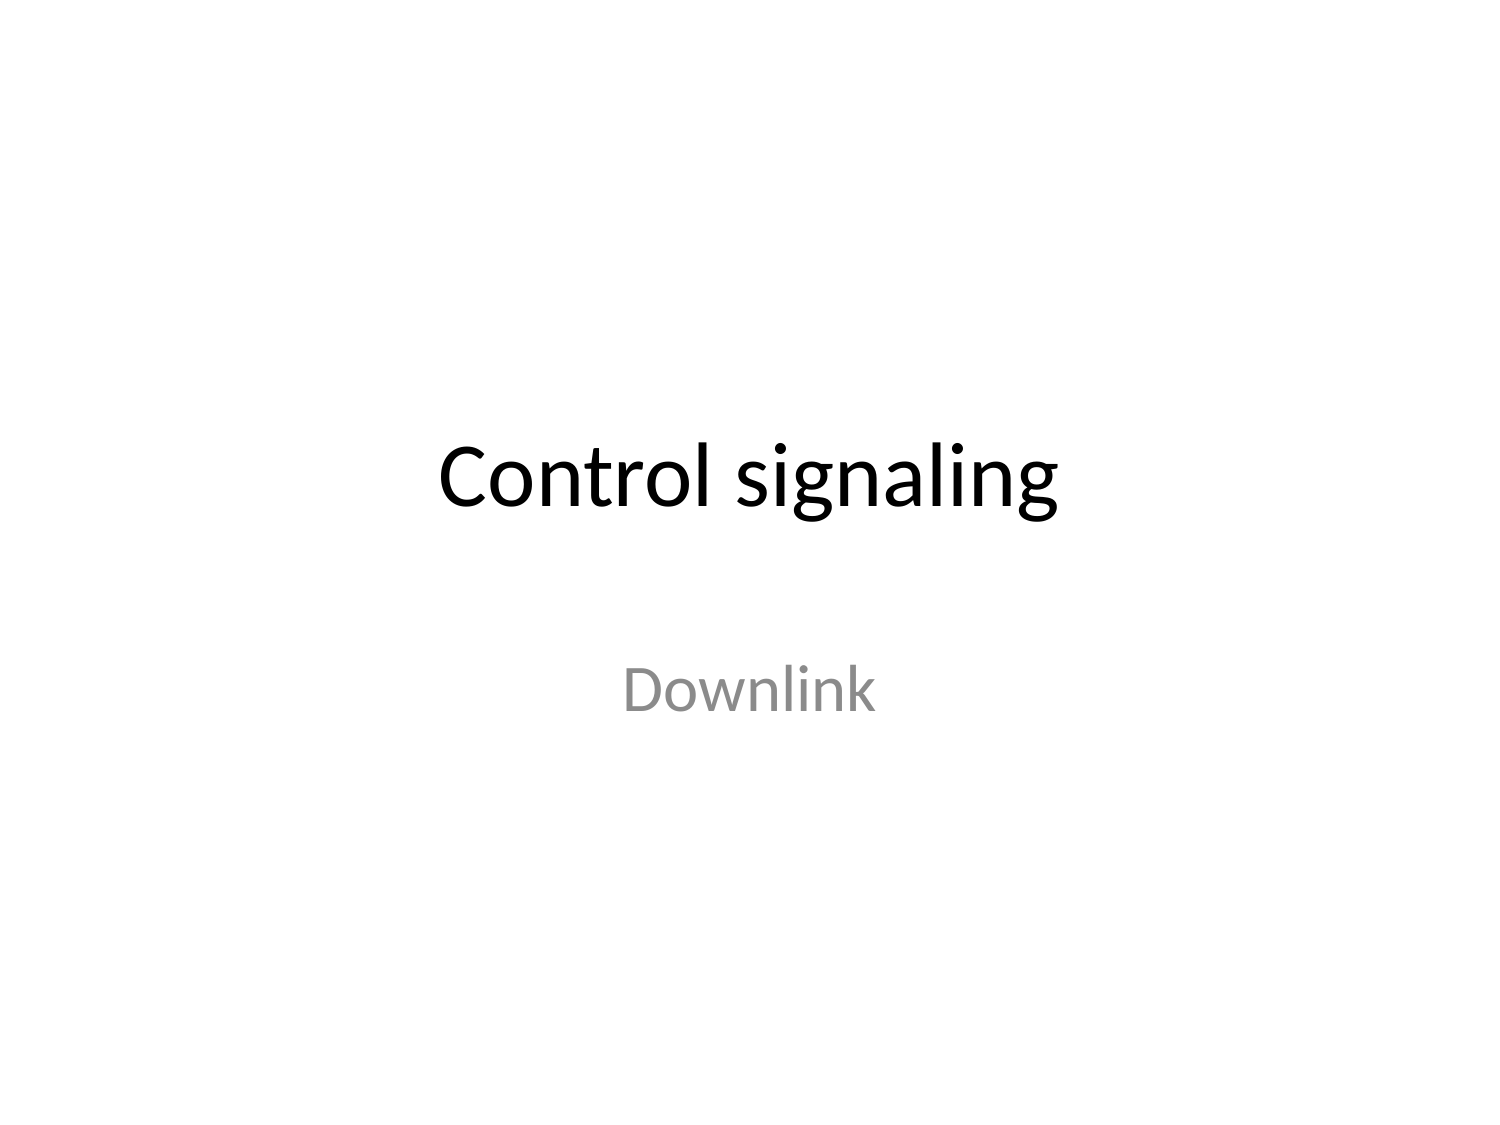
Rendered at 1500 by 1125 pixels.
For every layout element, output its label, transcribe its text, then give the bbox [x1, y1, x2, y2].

subtitle Downlink [225, 637, 1275, 925]
title Control signaling [112, 349, 1388, 591]
